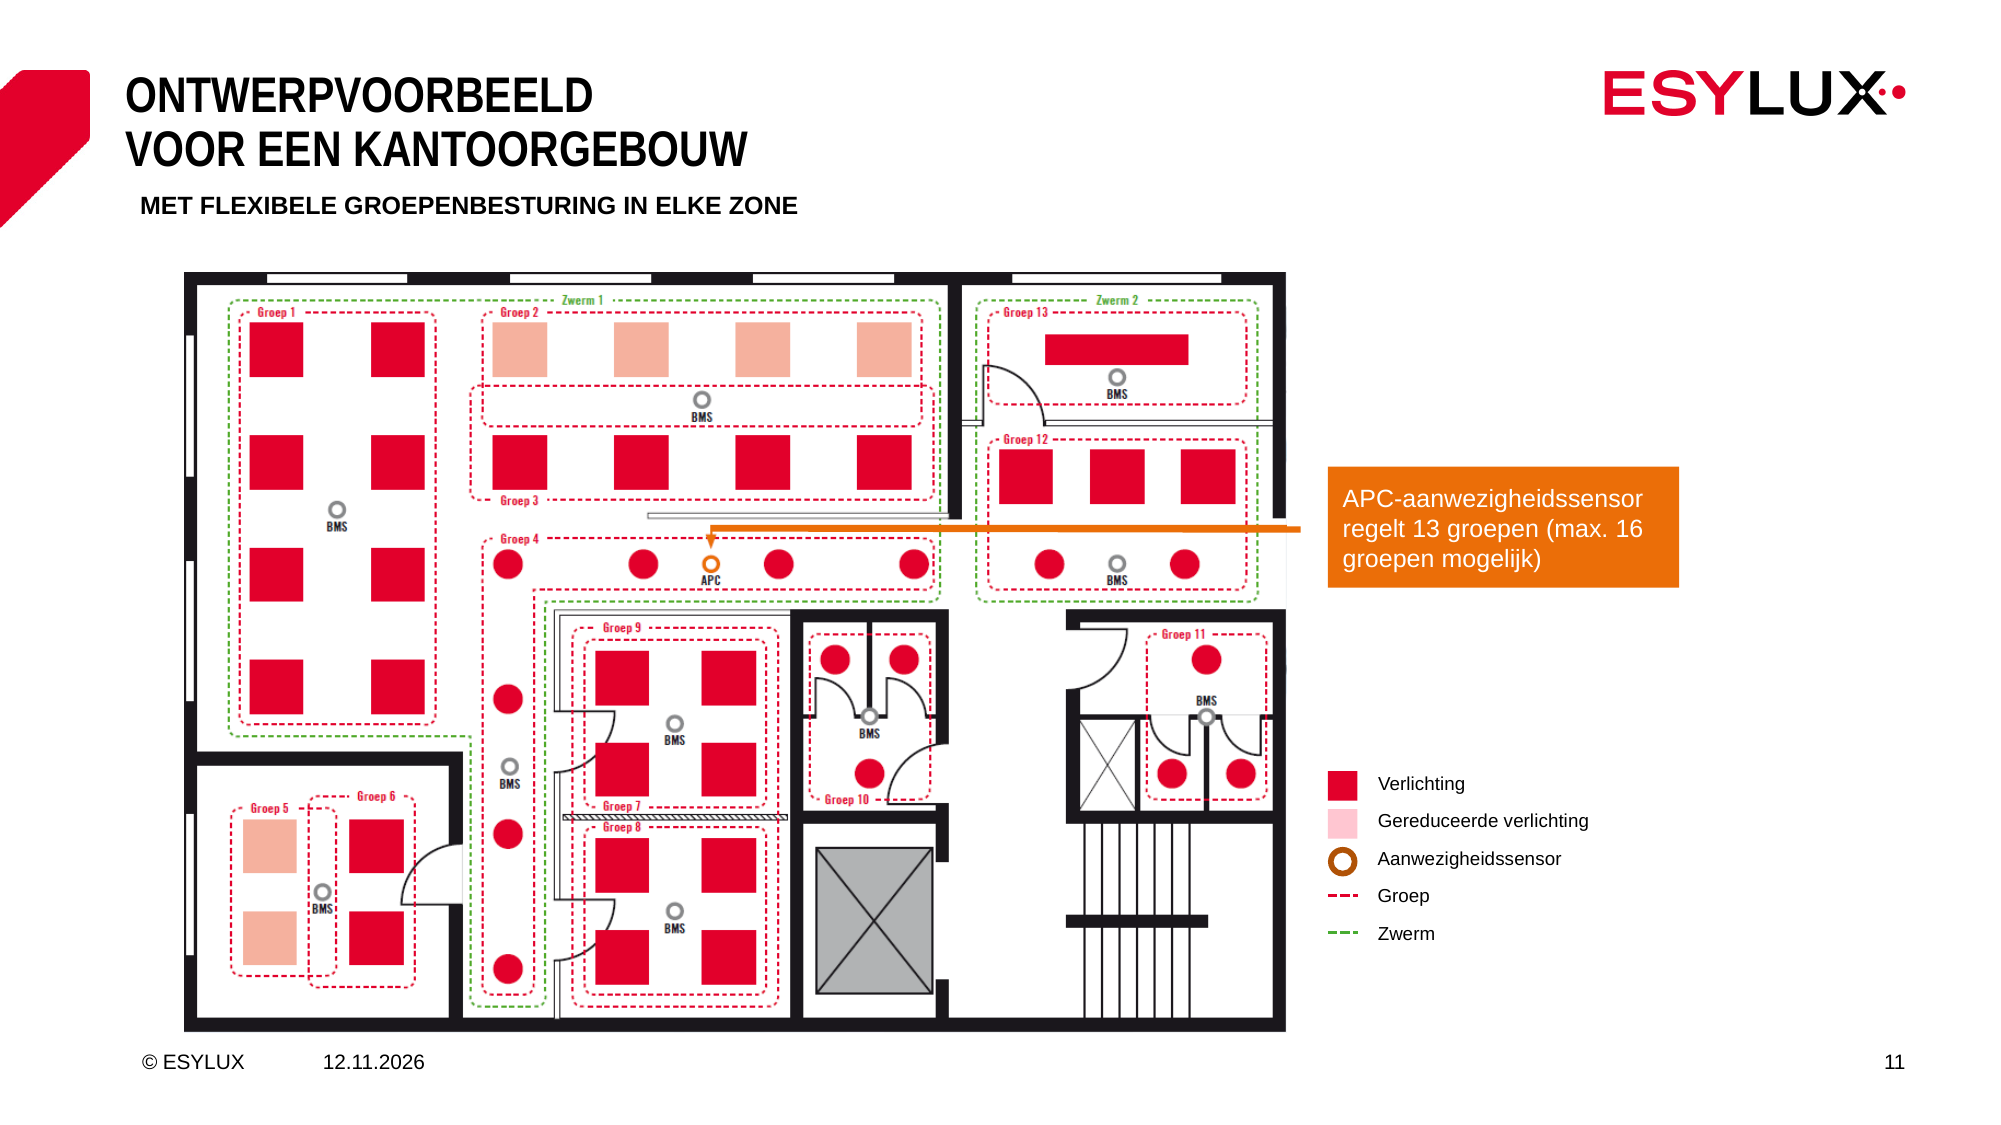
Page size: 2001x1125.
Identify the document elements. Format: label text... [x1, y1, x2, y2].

text_box Verlichting [1363, 764, 1486, 801]
text_box [1326, 845, 1359, 878]
text_box Met flexibele groepenbesturing in elke zone [125, 181, 1602, 227]
title Ontwerpvoorbeeld voor een kantoorgebouw [125, 69, 977, 181]
picture [0, 70, 90, 231]
text_box 18.11.2024 [322, 1052, 481, 1071]
text_box Groep [1362, 877, 1451, 914]
picture [1604, 70, 1906, 116]
text_box [1327, 770, 1358, 802]
text_box APC-aanwezigheidssensor regelt 13 groepen (max. 16 groepen mogelijk) [1327, 466, 1680, 589]
text_box © ESYLUX [142, 1052, 300, 1071]
text_box 11 [1748, 1052, 1906, 1071]
text_box [1327, 808, 1358, 840]
text_box Gereduceerde verlichting [1363, 801, 1604, 839]
picture [184, 272, 1287, 1033]
text_box Aanwezigheidssensor [1362, 839, 1577, 877]
text_box Zwerm [1363, 913, 1456, 952]
